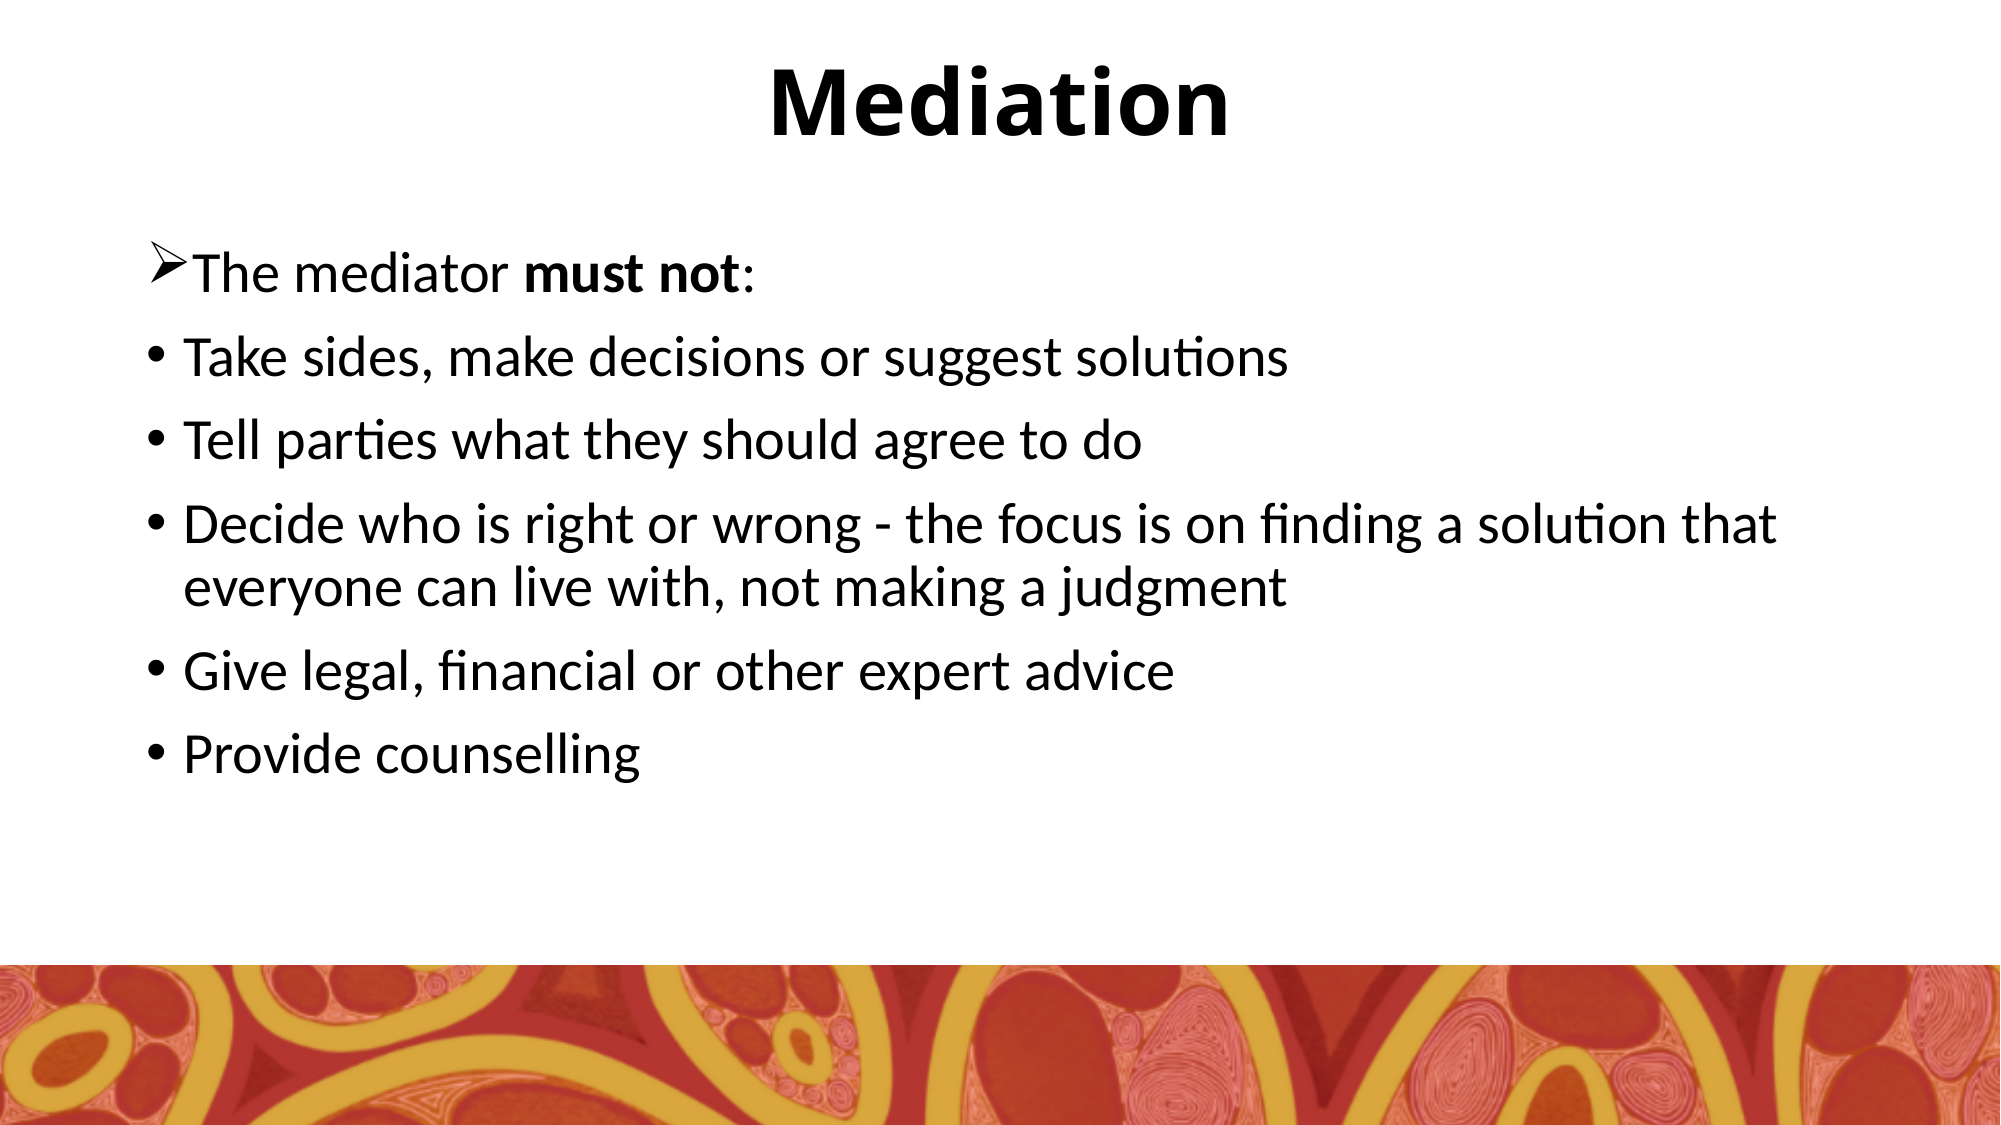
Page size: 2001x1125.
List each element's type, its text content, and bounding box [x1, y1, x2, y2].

list The mediator must not: Take sides, make decisions or suggest solutions Tell parties what they should agree to do Decide who is right or wrong - the focus is on finding a solution that everyone can live with, not making a judgment Give legal, financial or other expert advice Provide counselling [131, 234, 1856, 965]
title Mediation [137, 29, 1863, 183]
picture [0, 965, 2000, 1125]
